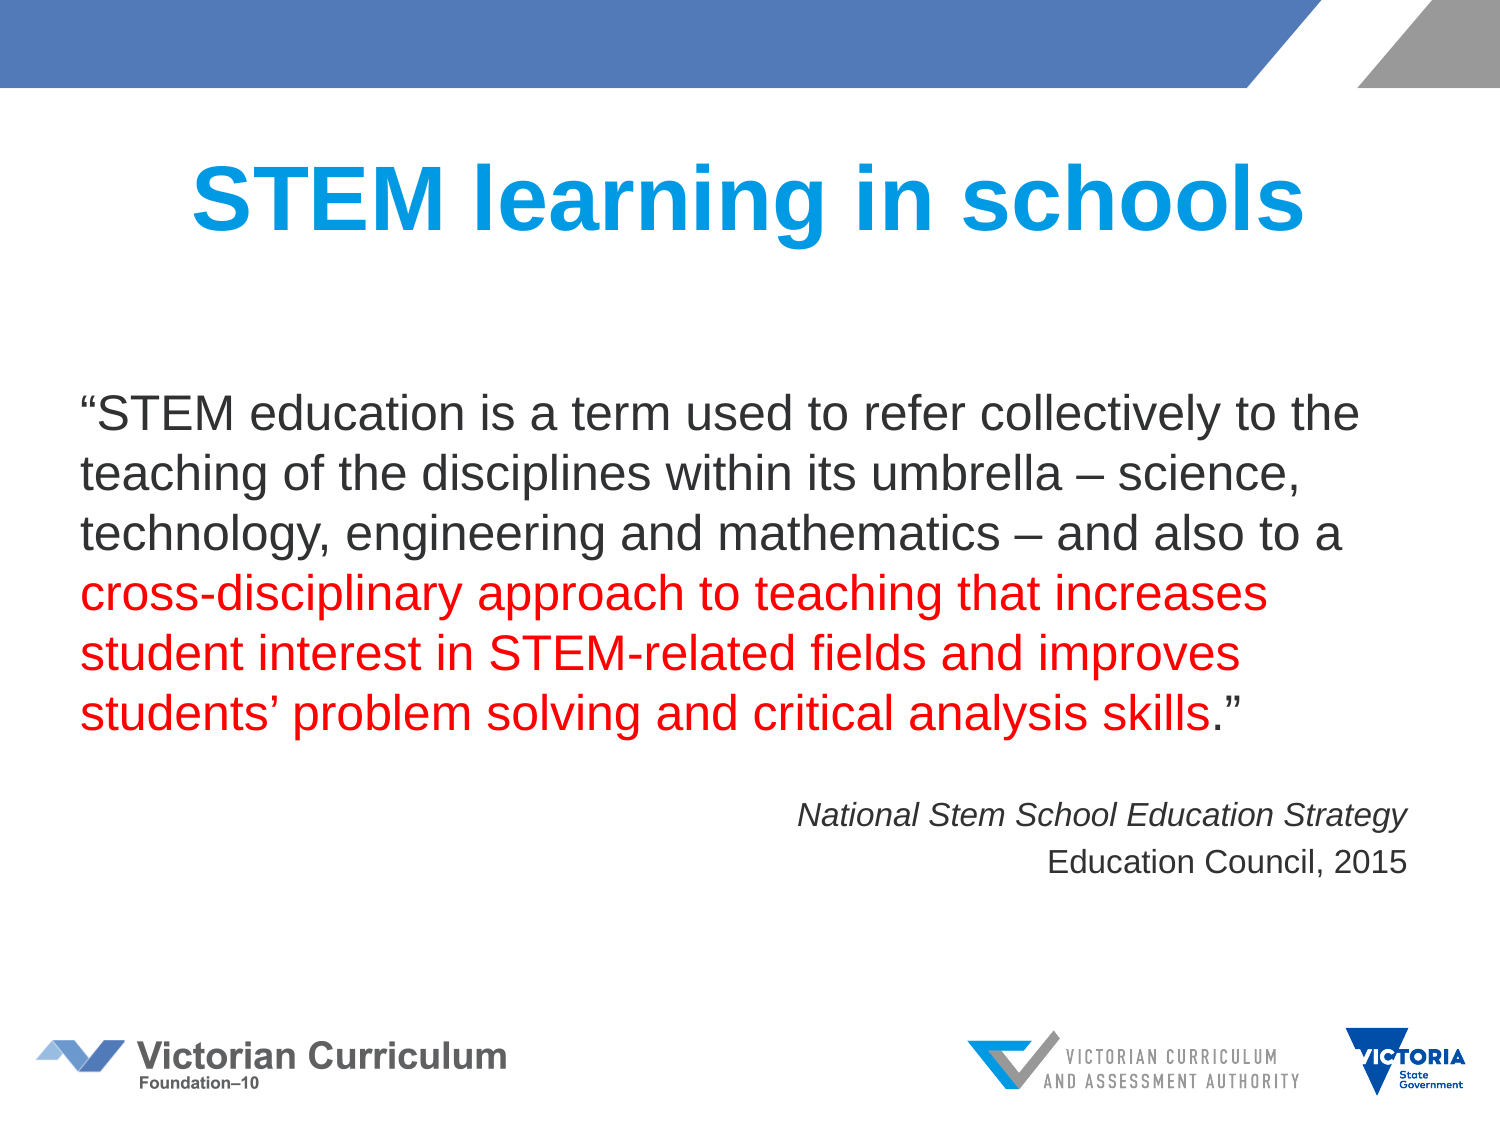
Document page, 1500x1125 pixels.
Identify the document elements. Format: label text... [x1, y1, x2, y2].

list “STEM education is a term used to refer collectively to the teaching of the disciplines within its umbrella – science, technology, engineering and mathematics – and also to a cross-disciplinary approach to teaching that increases student interest in STEM-related fields and improves students’ problem solving and critical analysis skills.” National Stem School Education Strategy Education Council, 2015 [64, 302, 1424, 1000]
title STEM learning in schools [112, 99, 1388, 288]
picture [0, 0, 1500, 1125]
